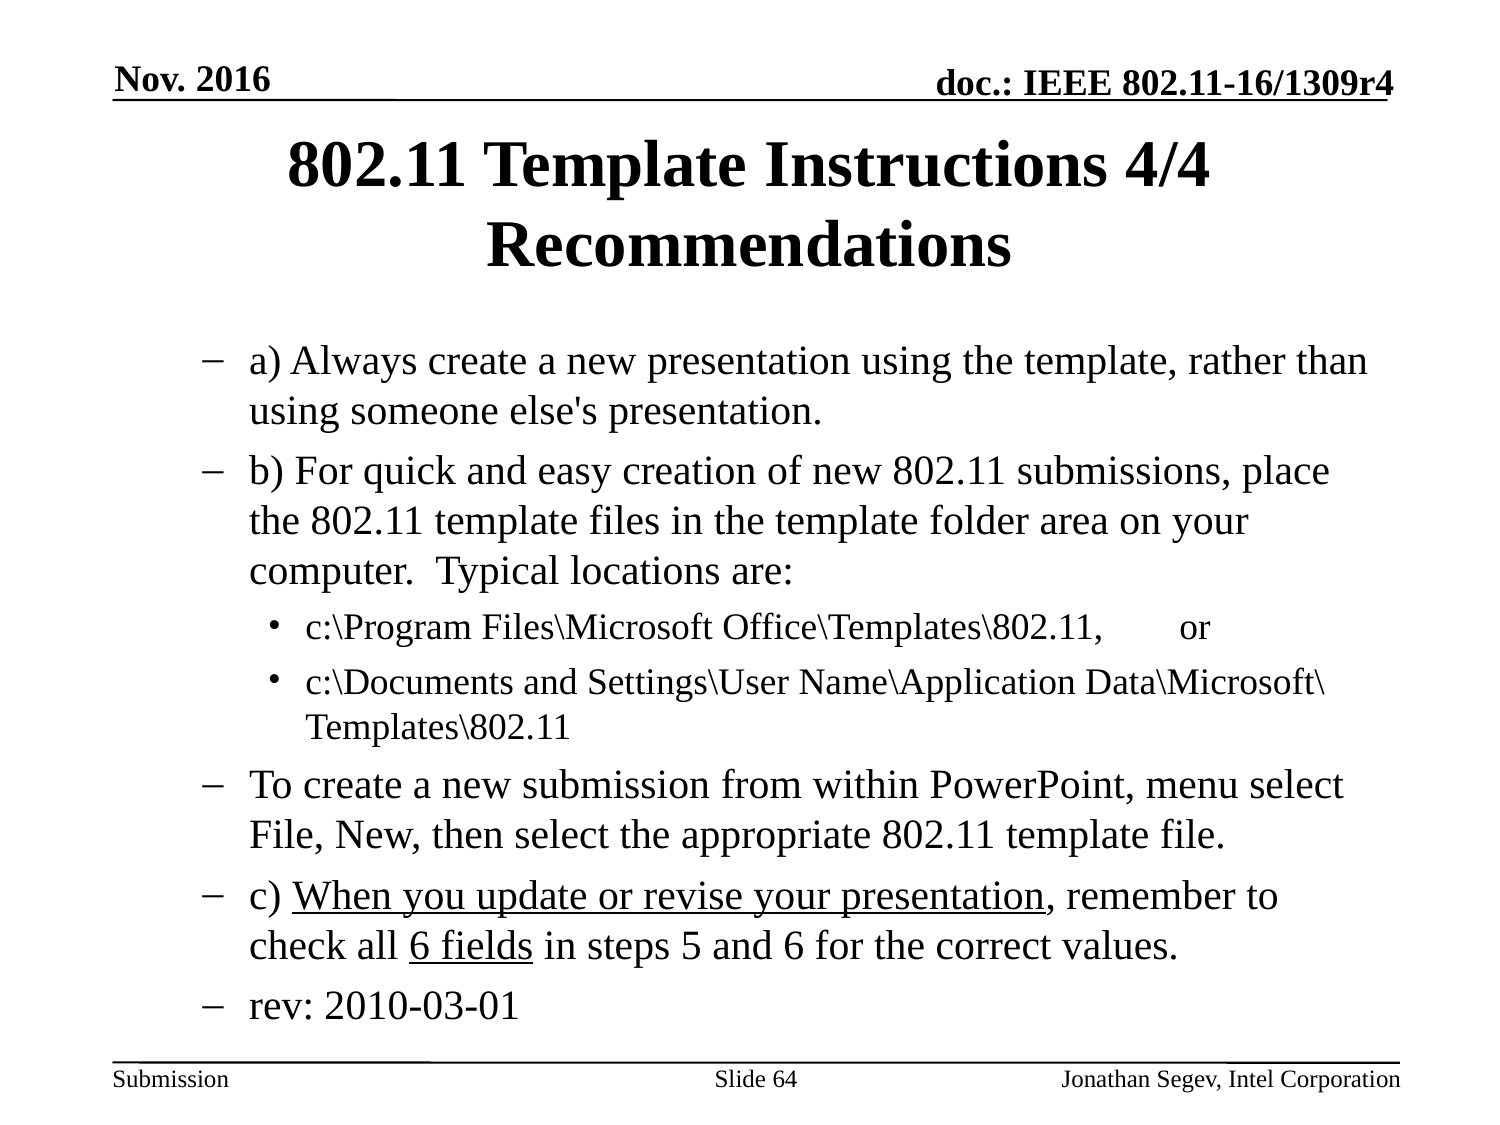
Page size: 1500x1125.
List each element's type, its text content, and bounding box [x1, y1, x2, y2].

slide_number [114, 54, 423, 100]
list a) Always create a new presentation using the template, rather than using someone else's presentation. b) For quick and easy creation of new 802.11 submissions, place the 802.11 template files in the template folder area on your computer. Typical locations are: c:\Program Files\Microsoft Office\Templates\802.11, or c:\Documents and Settings\User Name\Application Data\Microsoft\Templates\802.11 To create a new submission from within PowerPoint, menu select File, New, then select the appropriate 802.11 template file. c) When you update or revise your presentation, remember to check all 6 fields in steps 5 and 6 for the correct values. rev: 2010-03-01 [112, 324, 1388, 1000]
slide_number Slide 64 [712, 1061, 800, 1123]
title 802.11 Template Instructions 4/4 Recommendations [112, 112, 1388, 288]
footer Jonathan Segev, Intel Corporation [878, 1061, 1402, 1093]
